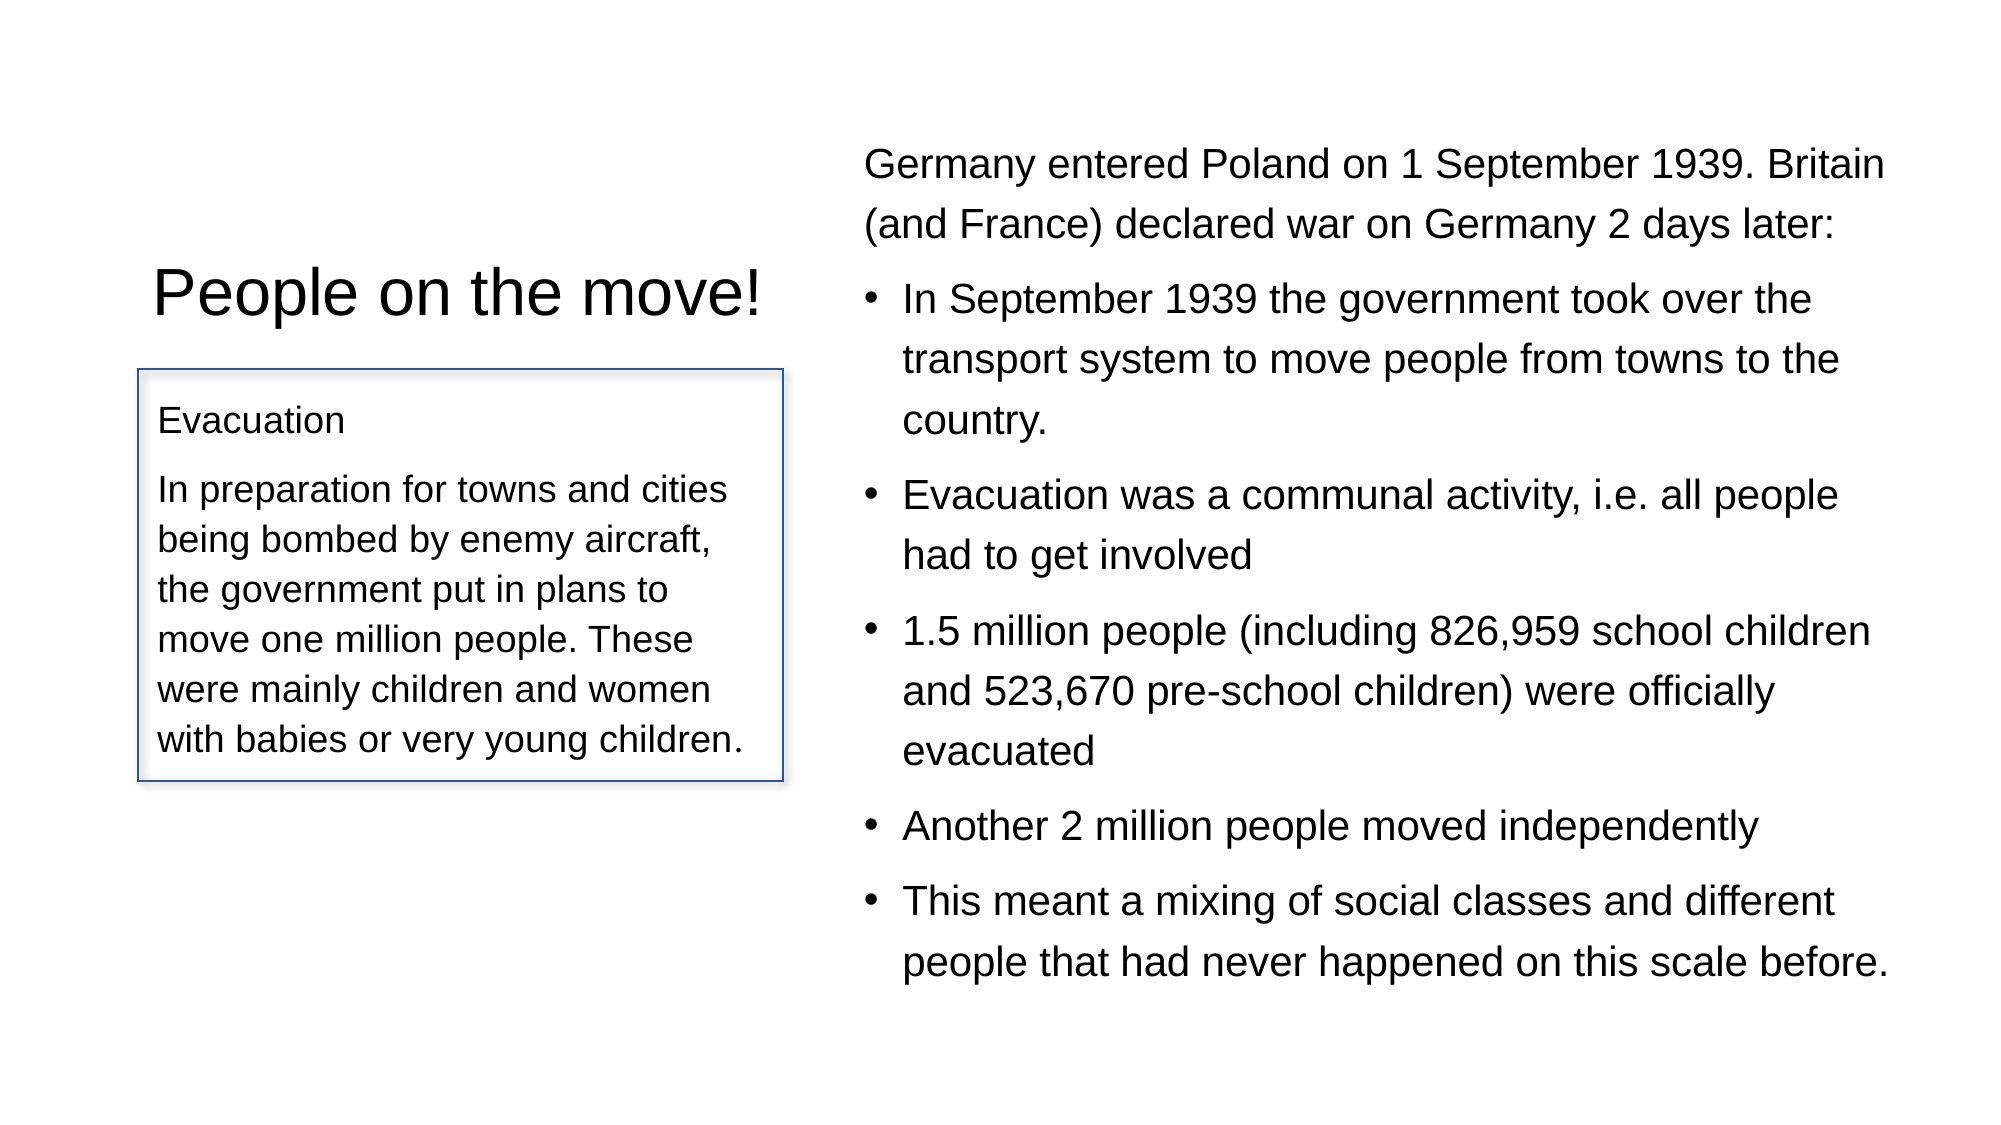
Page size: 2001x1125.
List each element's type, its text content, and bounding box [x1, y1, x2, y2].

list Germany entered Poland on 1 September 1939. Britain (and France) declared war on Germany 2 days later: In September 1939 the government took over the transport system to move people from towns to the country. Evacuation was a communal activity, i.e. all people had to get involved 1.5 million people (including 826,959 school children and 523,670 pre-school children) were officially evacuated Another 2 million people moved independently This meant a mixing of social classes and different people that had never happened on this scale before. [849, 118, 1925, 1012]
title People on the move! [137, 75, 783, 338]
text_box [137, 368, 784, 782]
